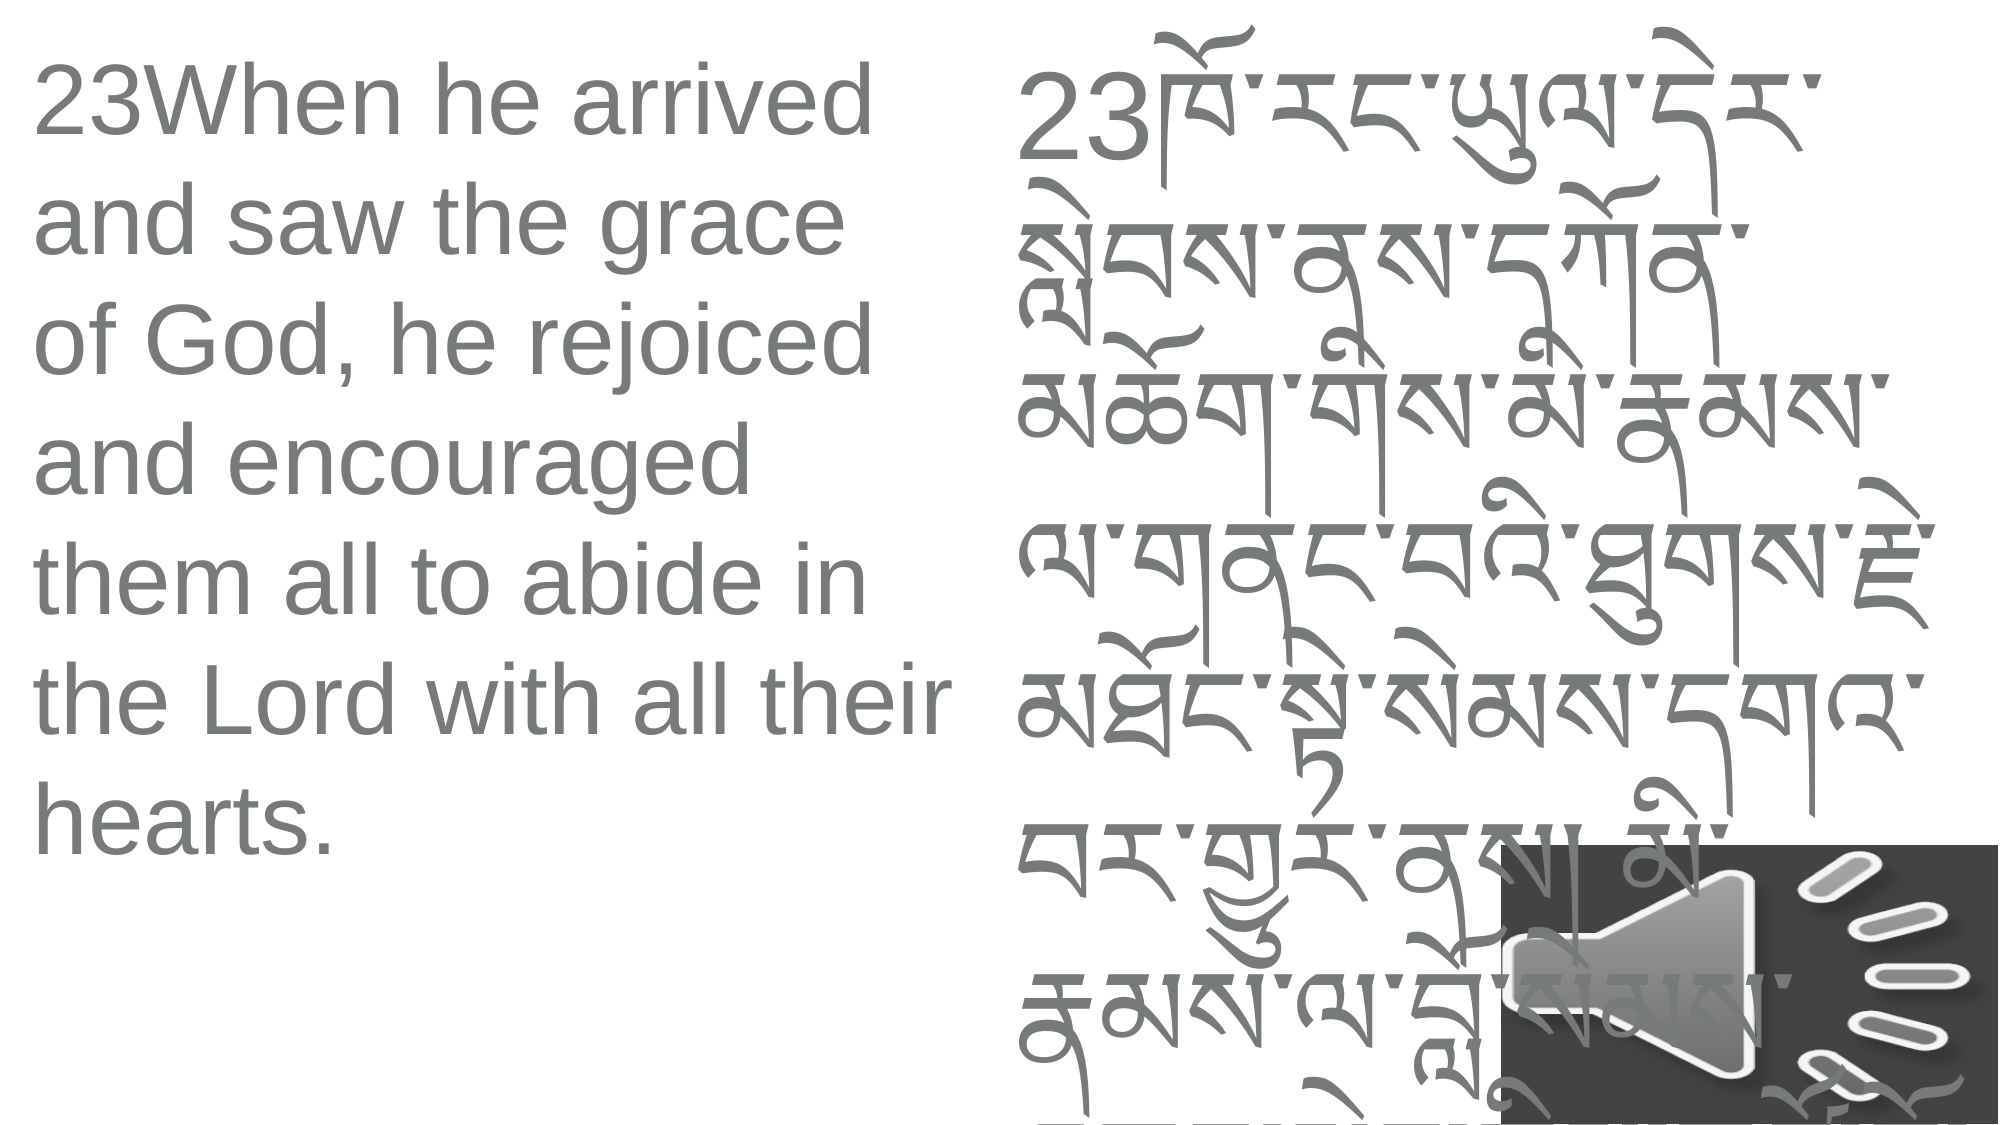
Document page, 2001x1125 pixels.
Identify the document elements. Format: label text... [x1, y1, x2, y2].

text_box 23ཁོ་རང་ཡུལ་དེར་སླེབས་ནས་དཀོན་མཆོག་གིས་མི་རྣམས་ལ་གནང་བའི་ཐུགས་རྗེ་མཐོང་སྟེ་སེམས་དགའ་བར་གྱུར་ནས། མི་རྣམས་ལ་བློ་སེམས་འགྱུར་མེད་ཀྱིས་གཙོ་བོ་ལ་བརྟེན་པར་སྐུལ་མ་གནང་ངོ༌།། [999, 27, 2000, 1104]
text_box 23When he arrived and saw the grace of God, he rejoiced and encouraged them all to abide in the Lord with all their hearts. [18, 27, 973, 1104]
picture [1500, 843, 2000, 1125]
